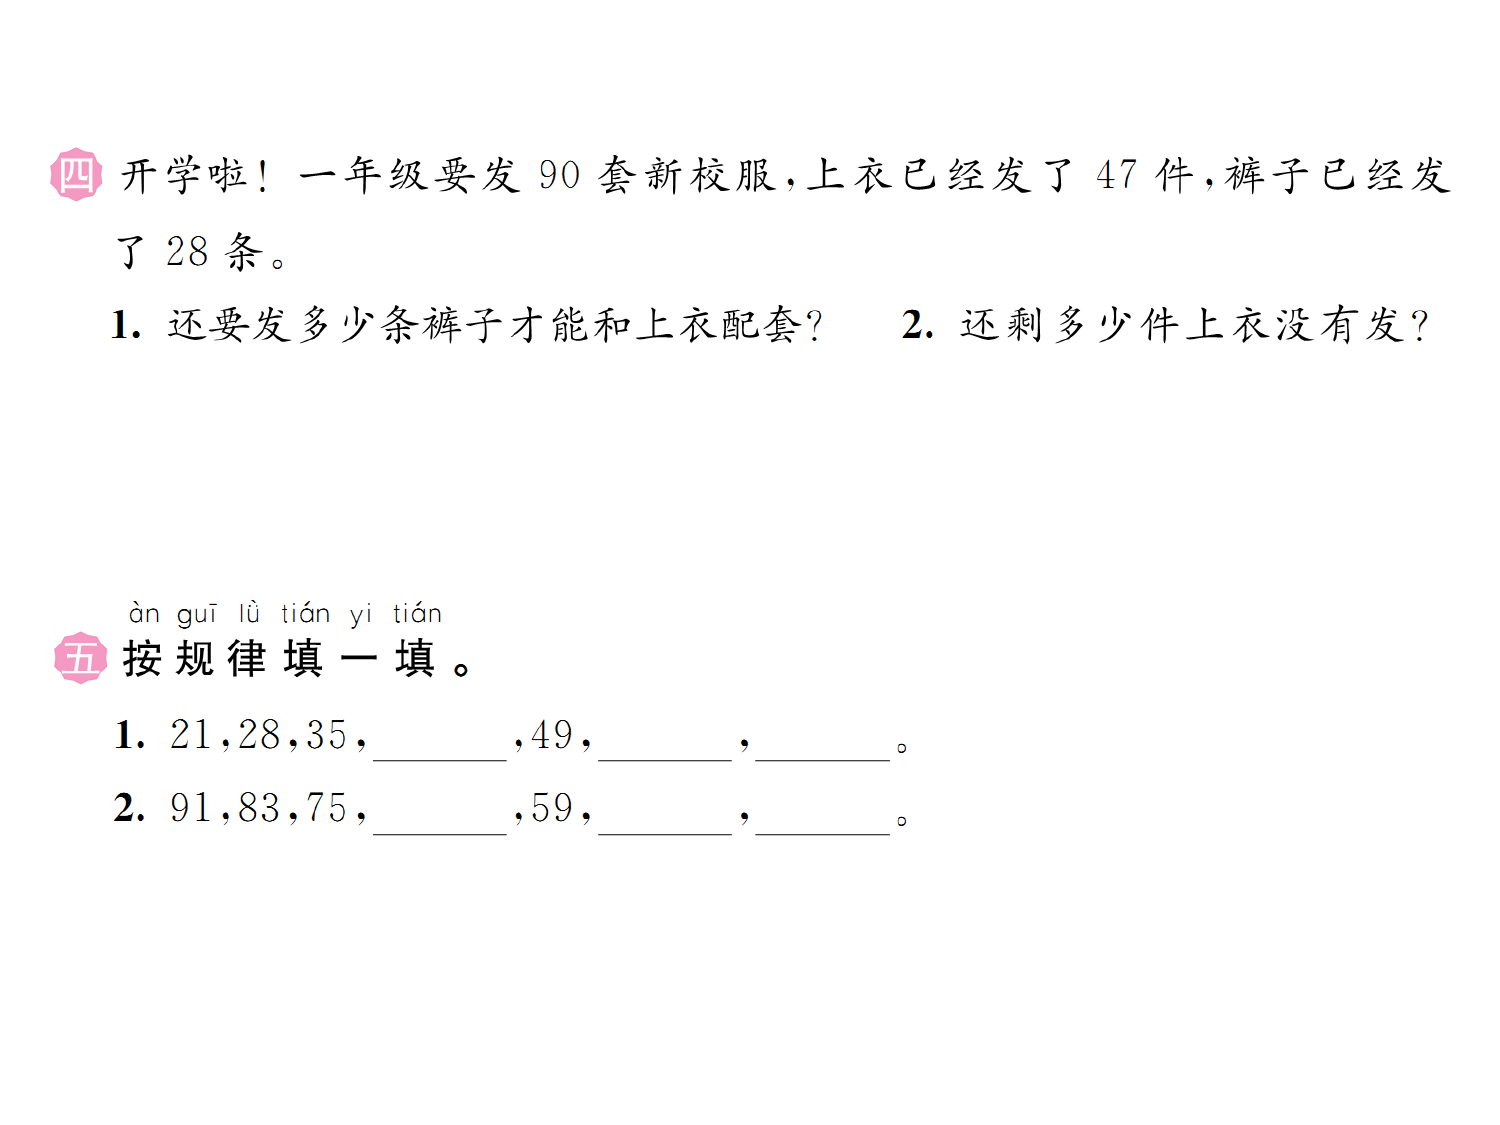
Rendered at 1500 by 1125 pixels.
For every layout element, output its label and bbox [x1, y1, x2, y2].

picture [41, 137, 1459, 839]
